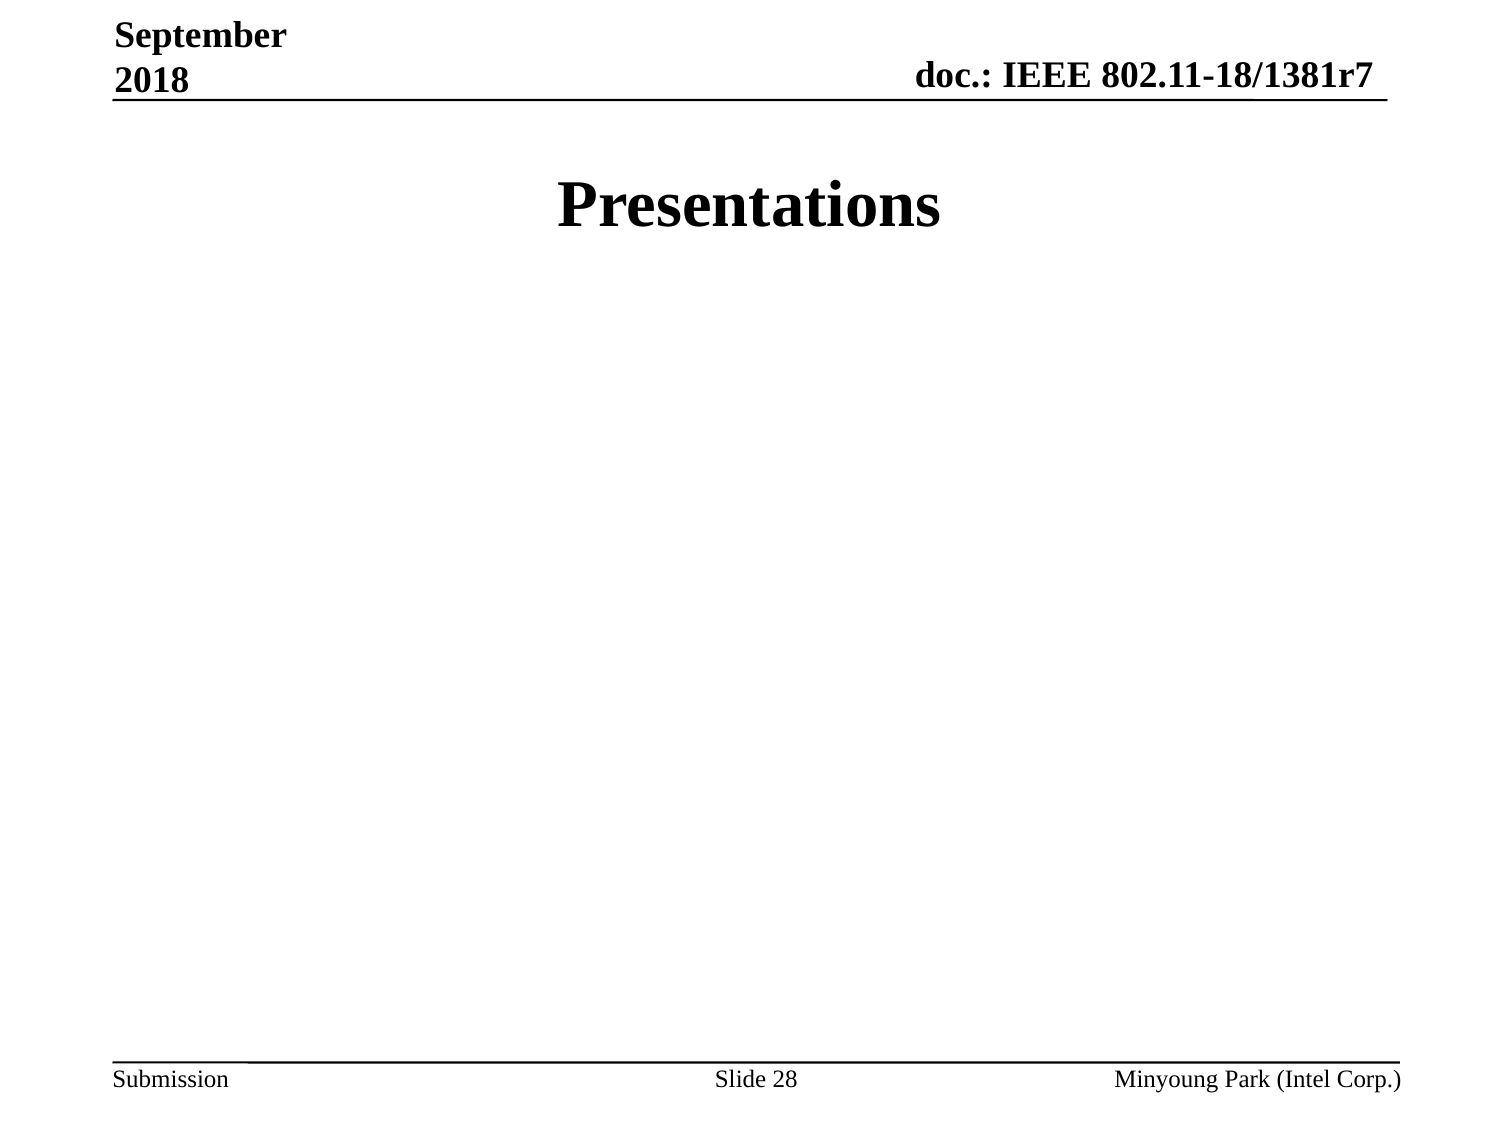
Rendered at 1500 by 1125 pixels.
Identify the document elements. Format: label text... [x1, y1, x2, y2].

footer Minyoung Park (Intel Corp.) [949, 1061, 1402, 1093]
title Presentations [112, 112, 1388, 288]
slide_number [114, 54, 335, 101]
slide_number Slide 28 [712, 1061, 800, 1093]
